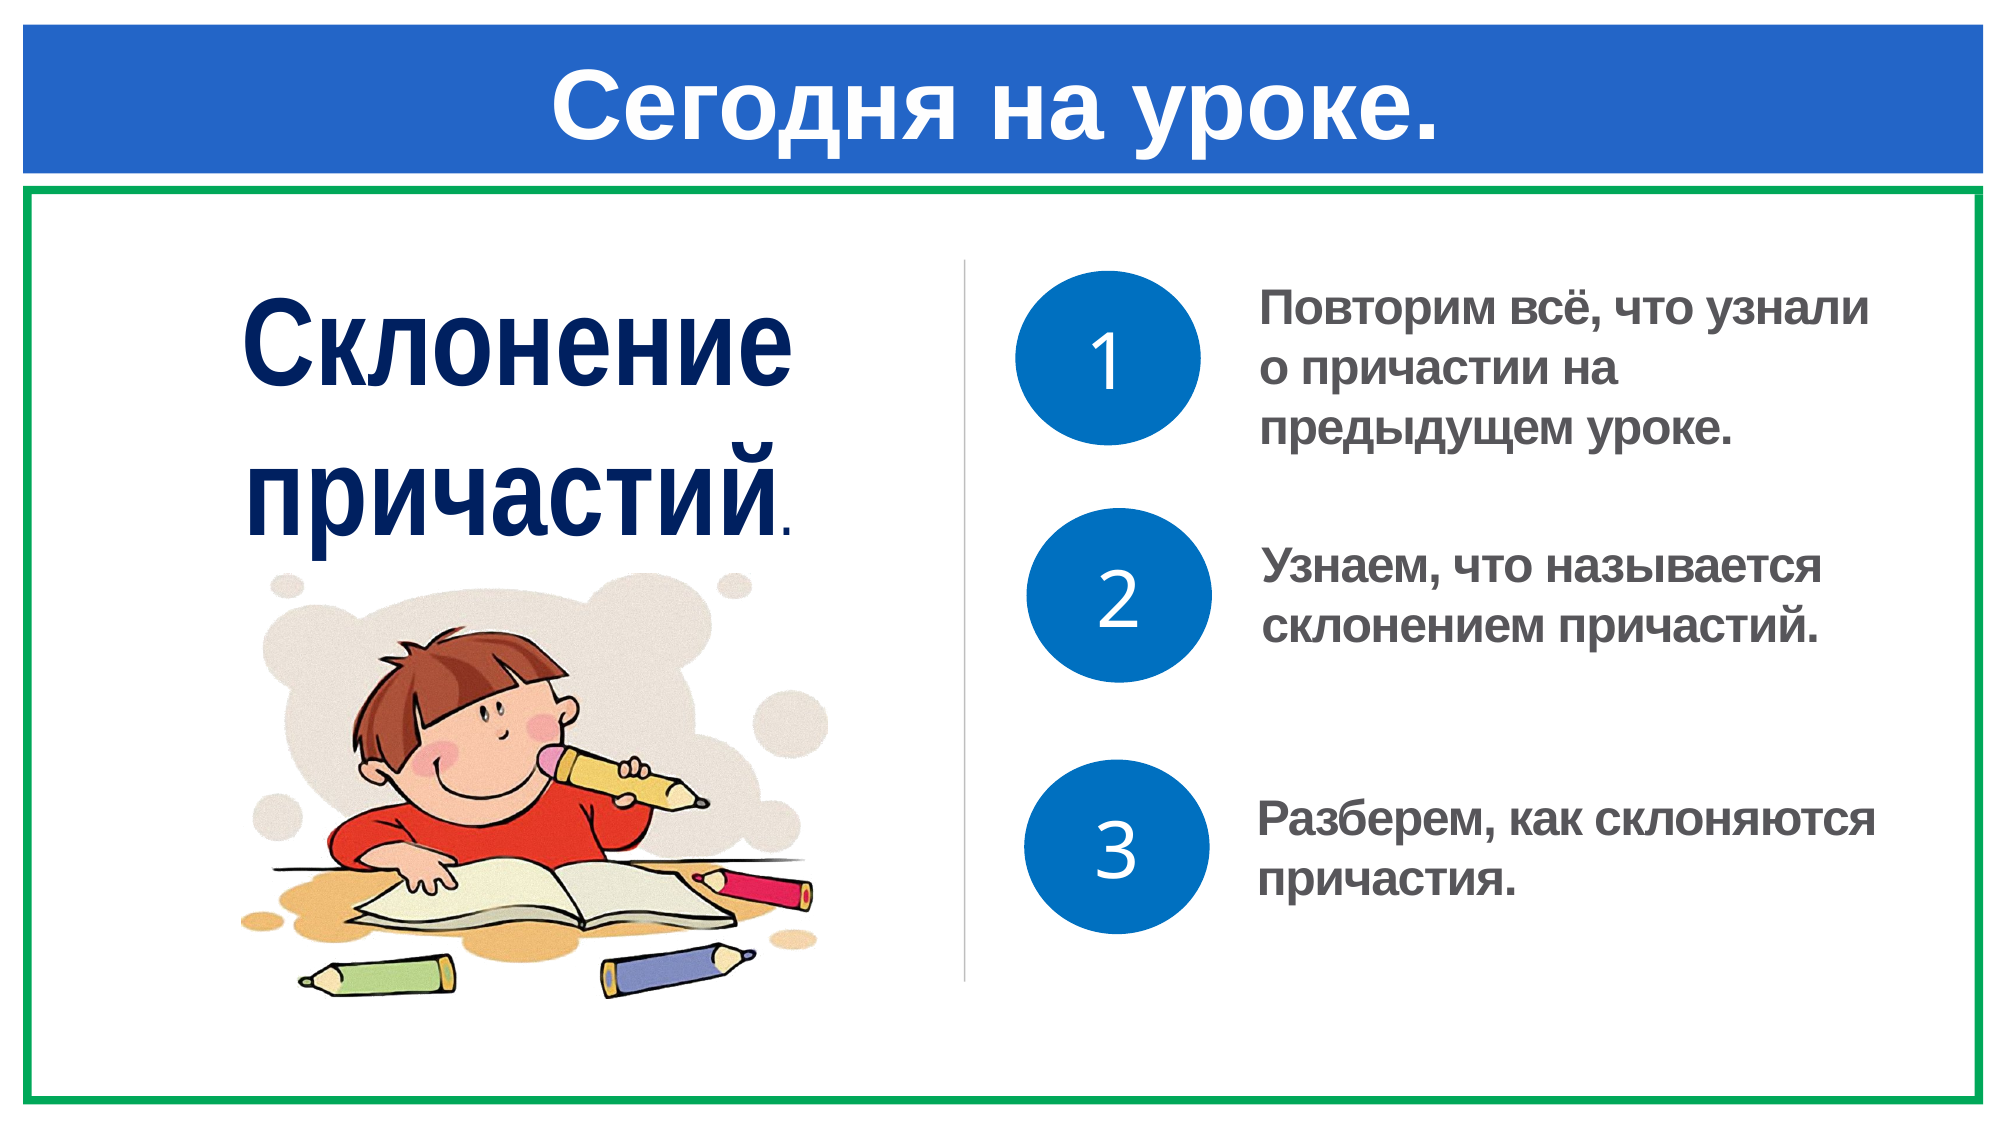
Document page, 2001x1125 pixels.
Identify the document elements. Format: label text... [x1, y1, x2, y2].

text_box 2 [1026, 508, 1212, 683]
text_box Повторим всё, что узнали о причастии на предыдущем уроке. [1227, 258, 1911, 471]
picture [241, 573, 828, 999]
text_box 3 [1024, 759, 1210, 935]
title Сегодня на уроке. [383, 0, 1605, 194]
text_box Склонение причастий. [203, 252, 833, 568]
text_box Разберем, как склоняются причастия. [1224, 770, 1941, 922]
text_box 1 [1015, 270, 1201, 446]
text_box Узнаем, что называется склонением причастий. [1229, 516, 1939, 669]
